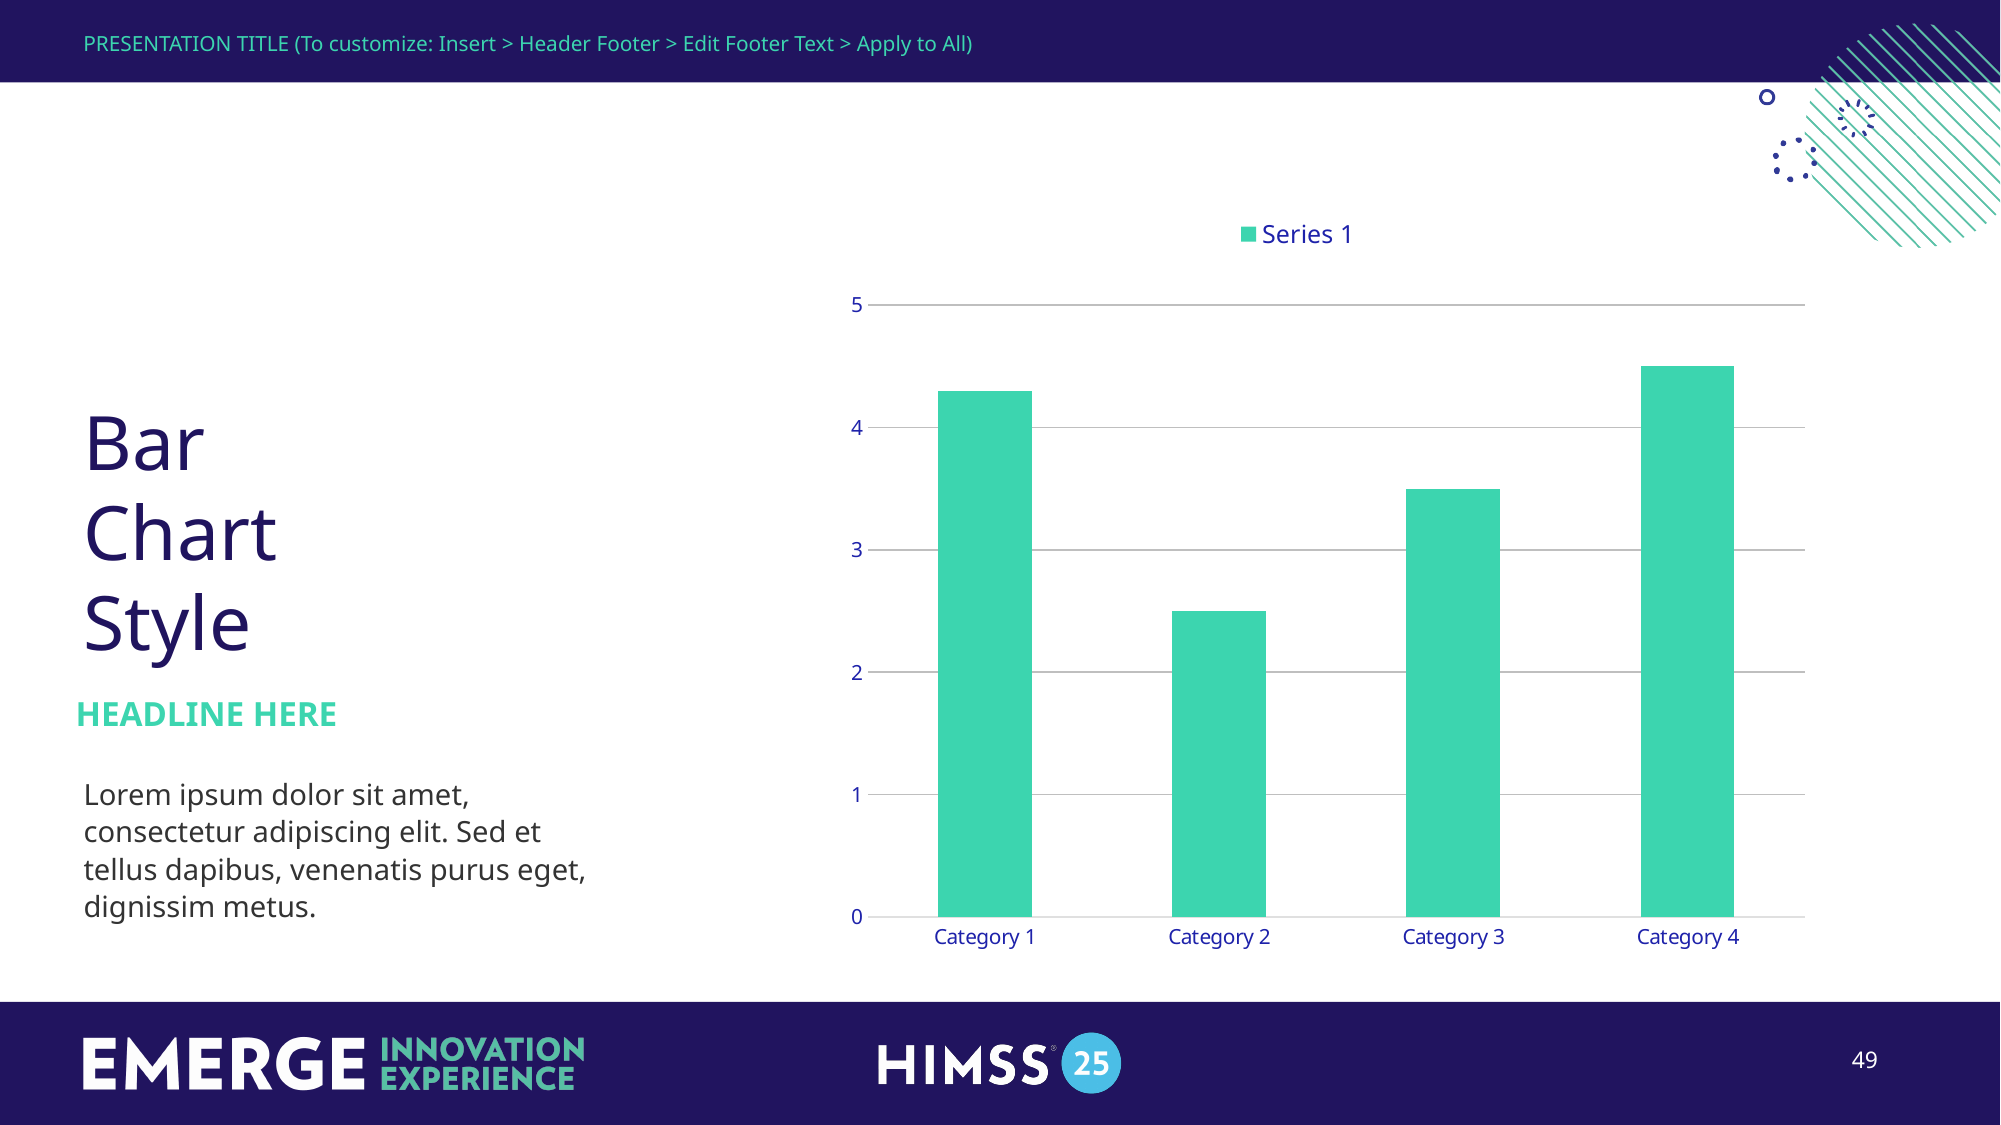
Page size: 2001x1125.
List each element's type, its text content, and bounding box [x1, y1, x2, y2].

footer PRESENTATION TITLE (To customize: Insert > Header Footer > Edit Footer Text > Apply to All) [83, 14, 1818, 75]
picture [1741, 8, 2001, 263]
picture [878, 1067, 1122, 1094]
picture [57, 1001, 616, 1125]
title Bar Chart Style [83, 383, 771, 677]
text_box HEADLINE HERE [75, 686, 338, 741]
chart [812, 185, 1833, 1067]
text_box Lorem ipsum dolor sit amet, consectetur adipiscing elit. Sed et tellus dapibus, venenatis purus eget, dignissim metus. [83, 766, 606, 932]
slide_number 49 [1431, 1045, 1879, 1082]
